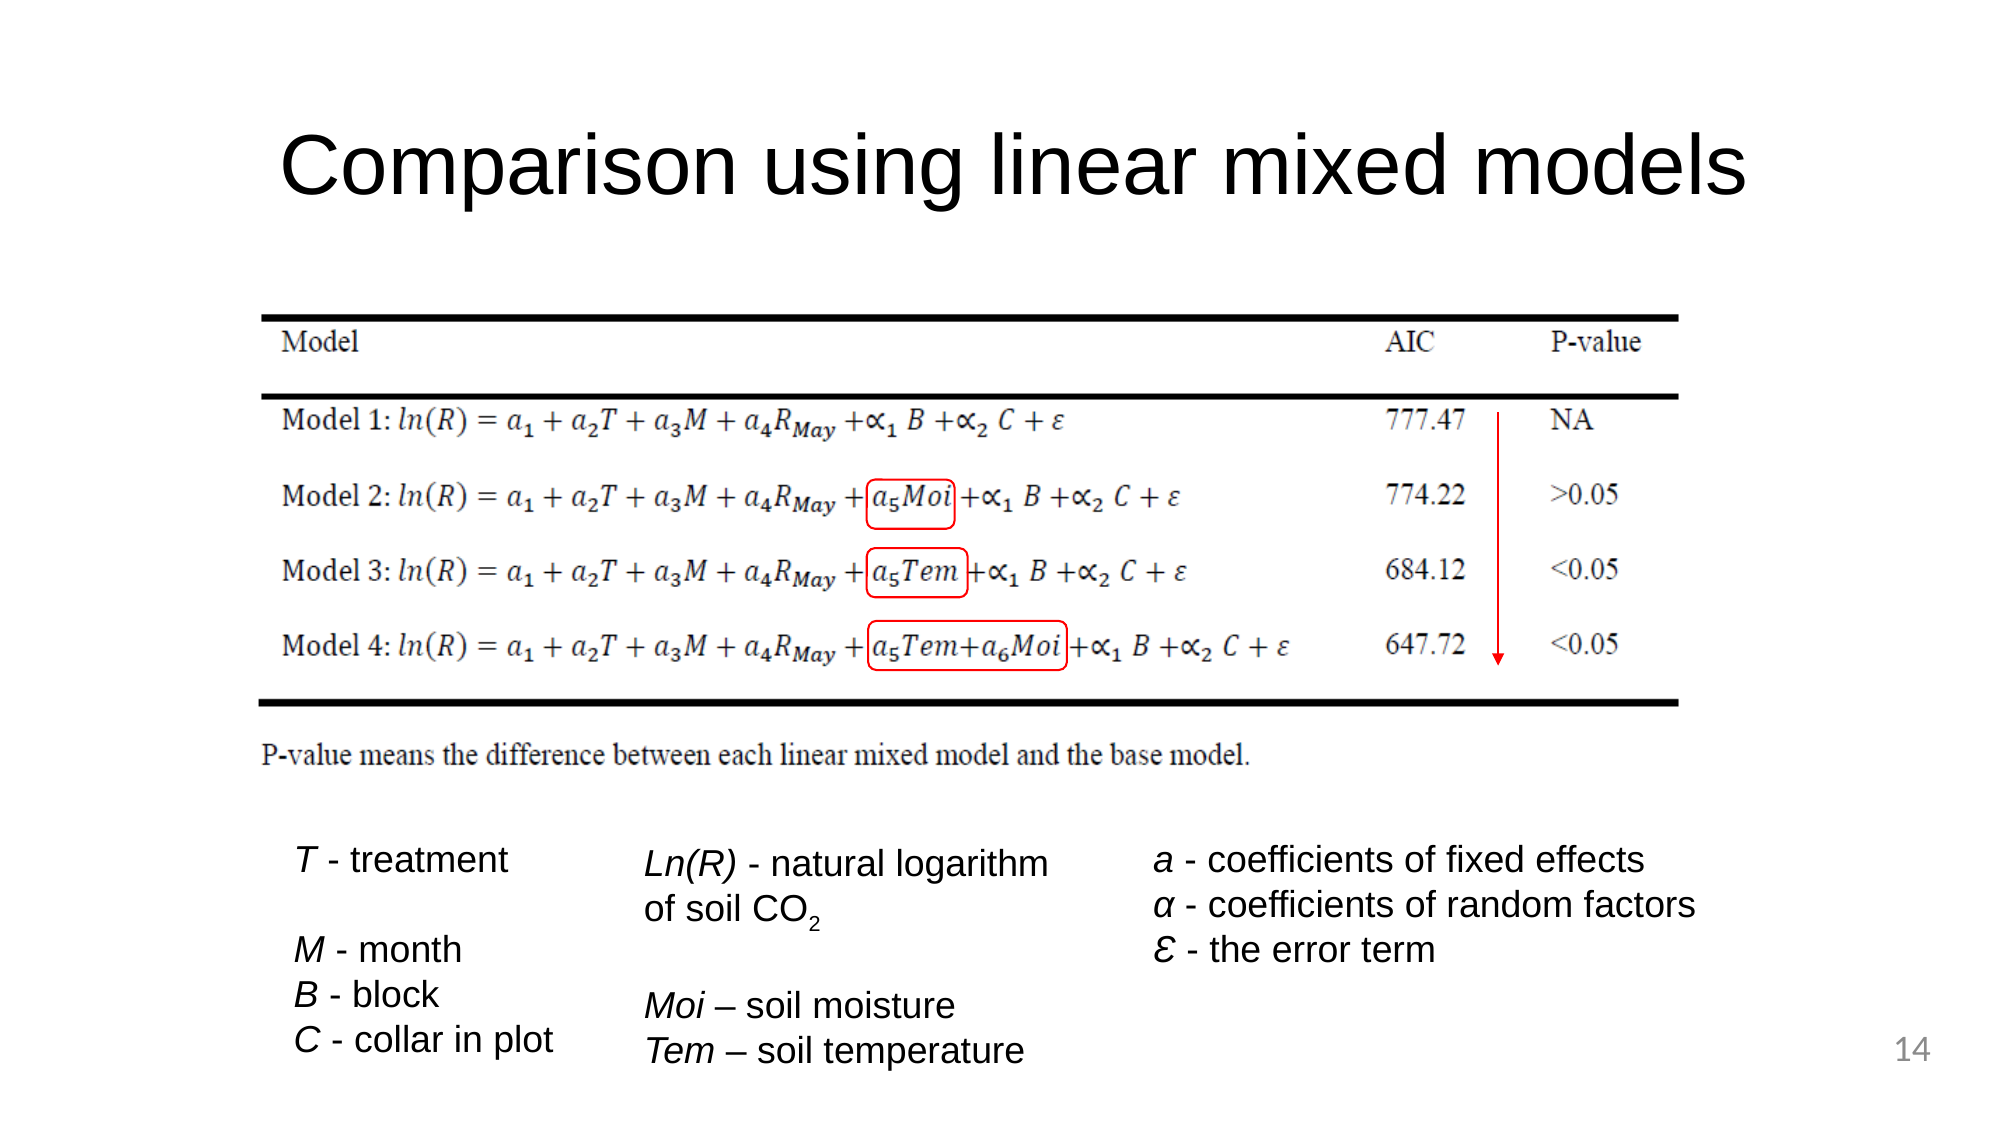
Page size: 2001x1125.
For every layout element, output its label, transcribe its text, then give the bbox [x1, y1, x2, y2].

title Comparison using linear mixed models [264, 98, 1802, 268]
slide_number 14 [1495, 1016, 1946, 1077]
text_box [278, 827, 1752, 1036]
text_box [242, 304, 1711, 828]
